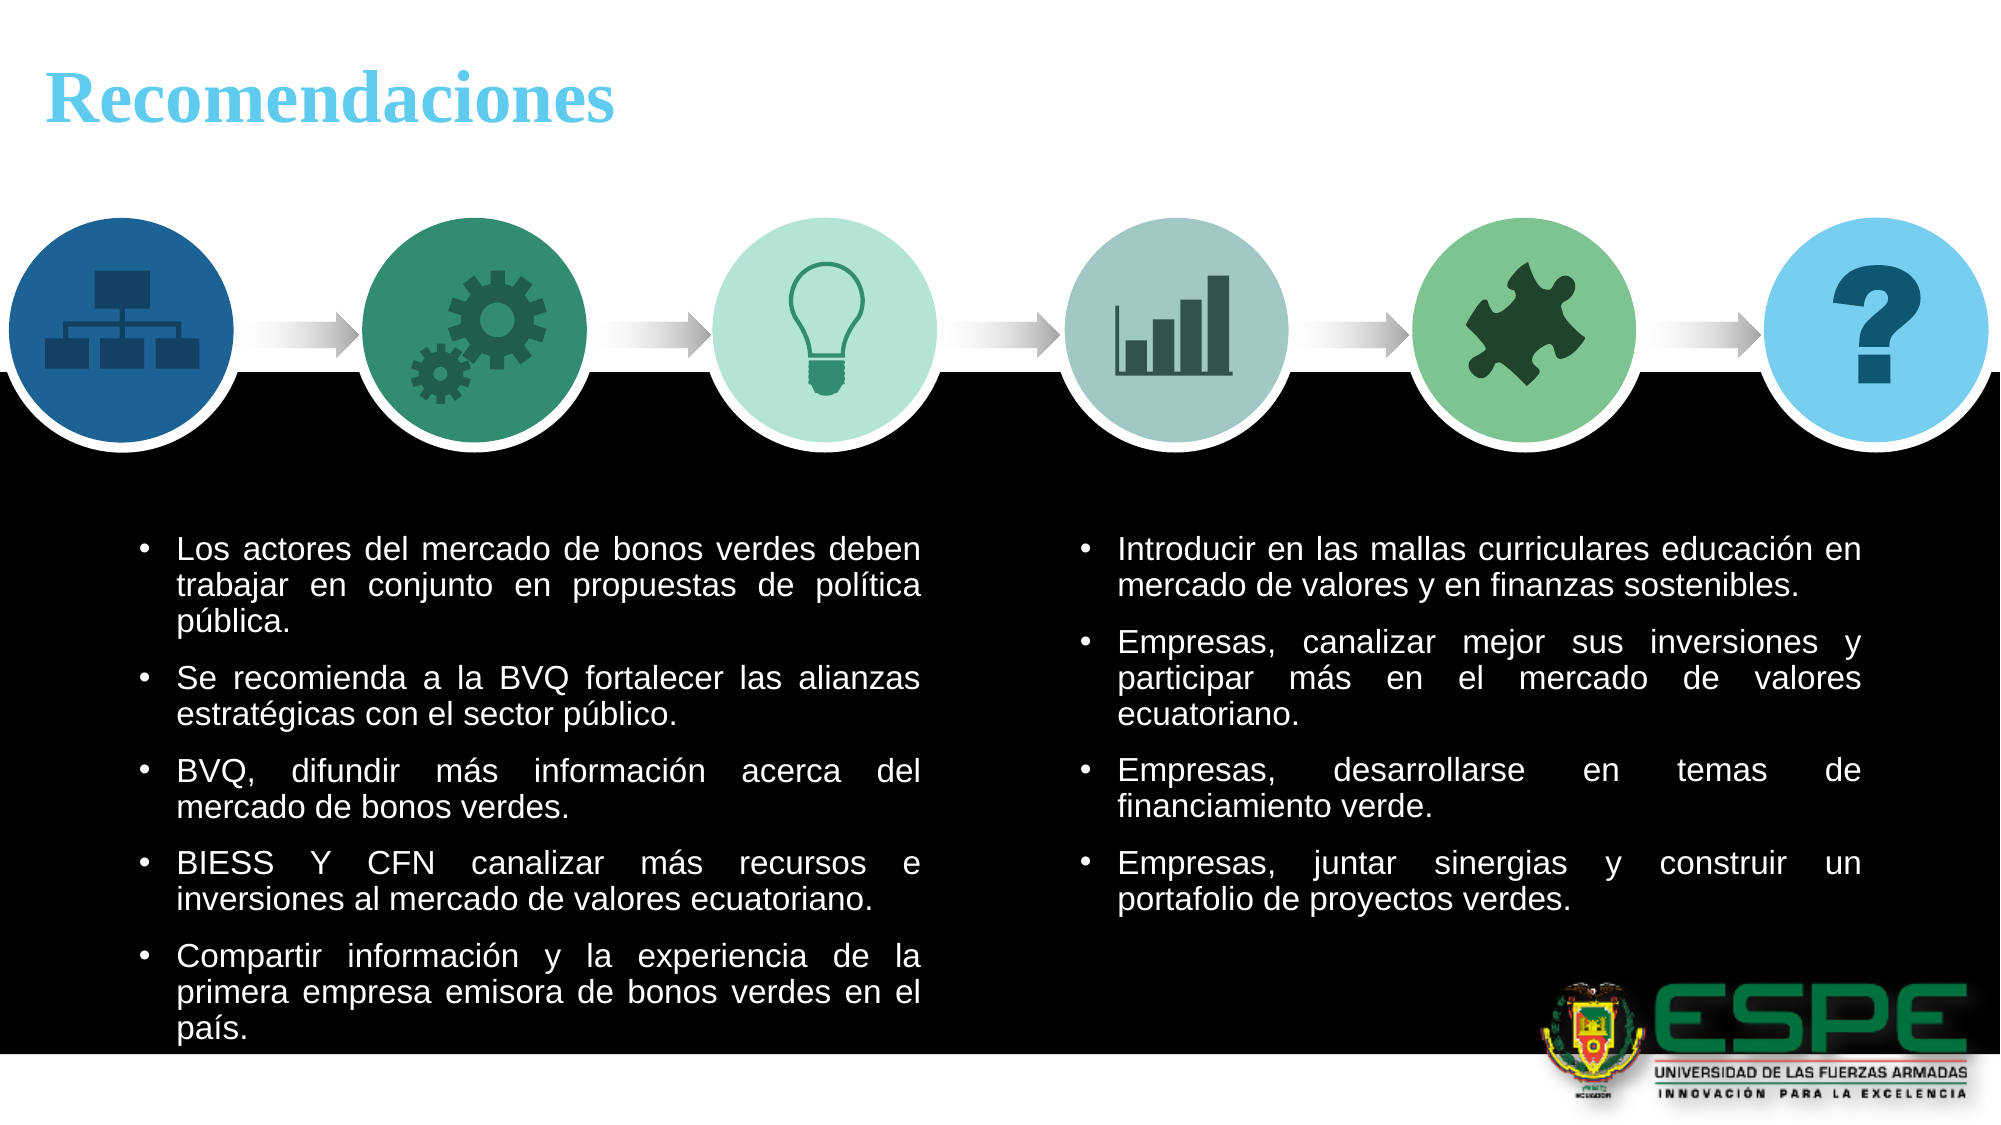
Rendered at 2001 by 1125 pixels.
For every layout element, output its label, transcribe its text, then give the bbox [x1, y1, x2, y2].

text_box [410, 270, 547, 404]
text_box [788, 261, 865, 396]
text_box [1115, 275, 1233, 376]
picture [1525, 967, 2000, 1125]
list Los actores del mercado de bonos verdes deben trabajar en conjunto en propuestas de política pública. Se recomienda a la BVQ fortalecer las alianzas estratégicas con el sector público. BVQ, difundir más información acerca del mercado de bonos verdes. BIESS Y CFN canalizar más recursos e inversiones al mercado de valores ecuatoriano. Compartir información y la experiencia de la primera empresa emisora de bonos verdes en el país. [123, 524, 938, 965]
text_box [1465, 261, 1585, 386]
text_box Recomendaciones [30, 39, 1441, 130]
text_box [1833, 265, 1921, 347]
text_box [45, 270, 200, 369]
text_box [1858, 354, 1891, 384]
list Introducir en las mallas curriculares educación en mercado de valores y en finanzas sostenibles. Empresas, canalizar mejor sus inversiones y participar más en el mercado de valores ecuatoriano. Empresas, desarrollarse en temas de financiamiento verde. Empresas, juntar sinergias y construir un portafolio de proyectos verdes. [1064, 524, 1878, 965]
